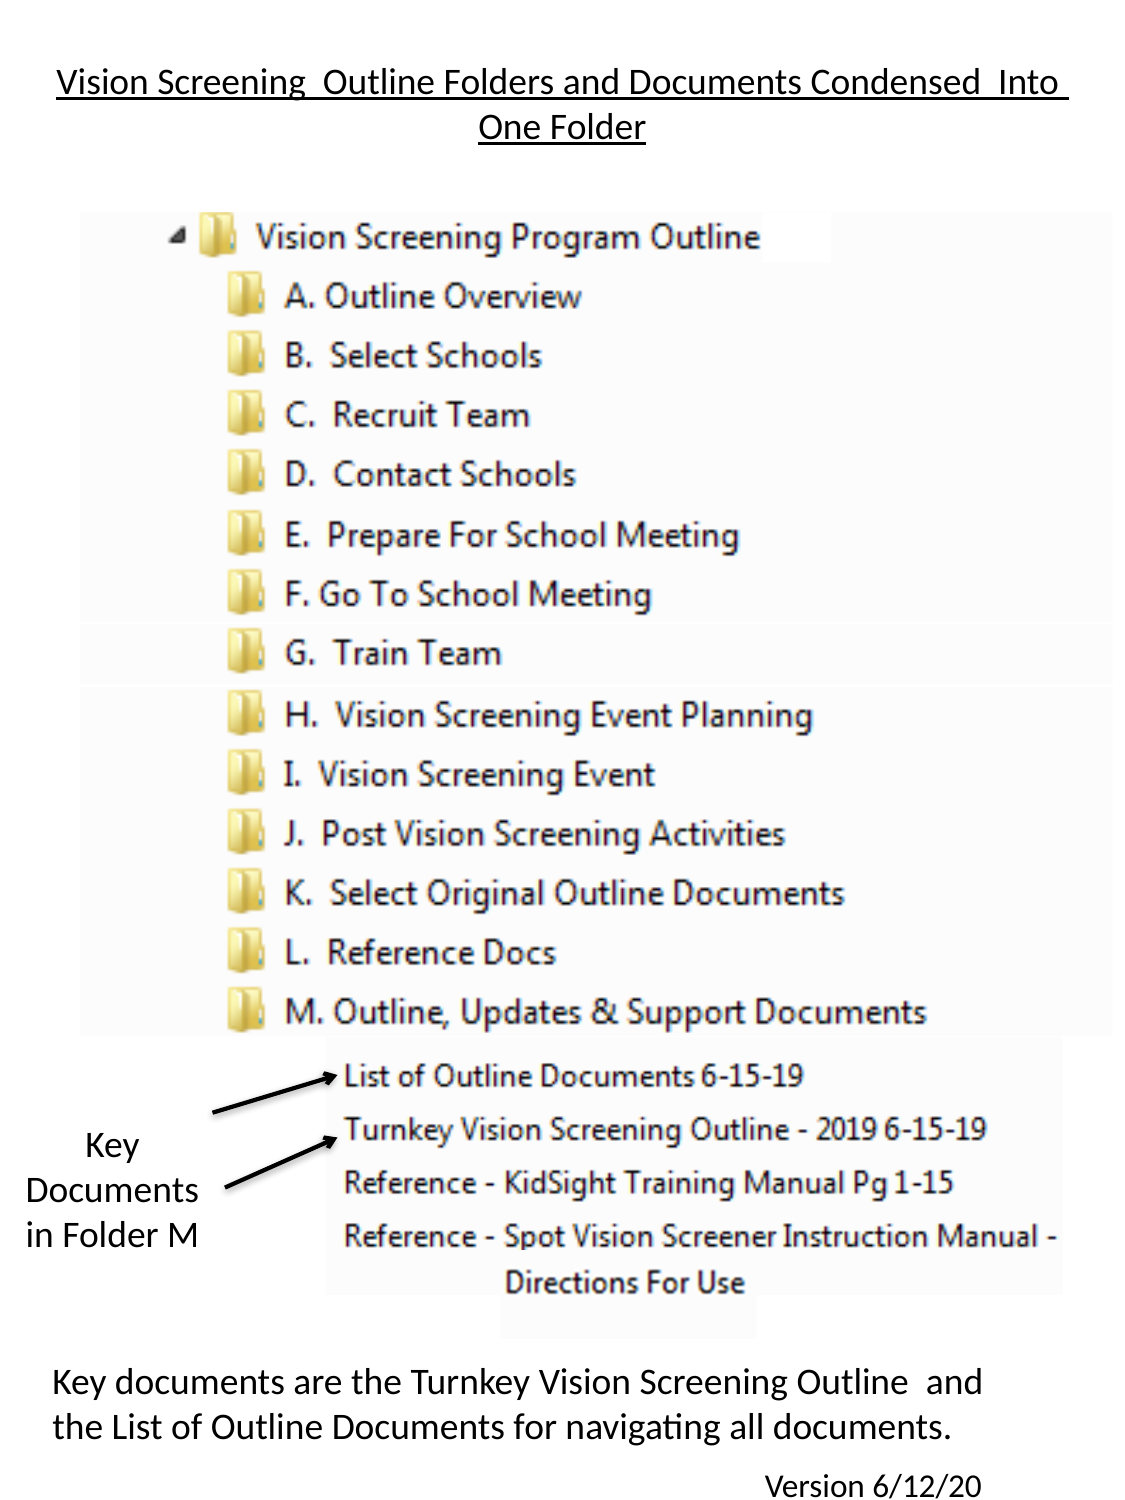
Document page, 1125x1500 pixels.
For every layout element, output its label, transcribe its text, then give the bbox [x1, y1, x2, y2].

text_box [224, 1137, 338, 1189]
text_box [212, 1074, 338, 1113]
text_box Key Documents in Folder M [0, 1112, 225, 1263]
text_box Version 6/12/20 [750, 1456, 1069, 1500]
picture [79, 624, 1113, 684]
text_box Key documents are the Turnkey Vision Screening Outline and the List of Outline Documents for navigating all documents. [37, 1349, 1025, 1455]
picture [325, 1037, 1063, 1339]
picture [79, 212, 1113, 623]
text_box Vision Screening Outline Folders and Documents Condensed Into One Folder [12, 49, 1113, 155]
picture [79, 687, 1113, 1036]
